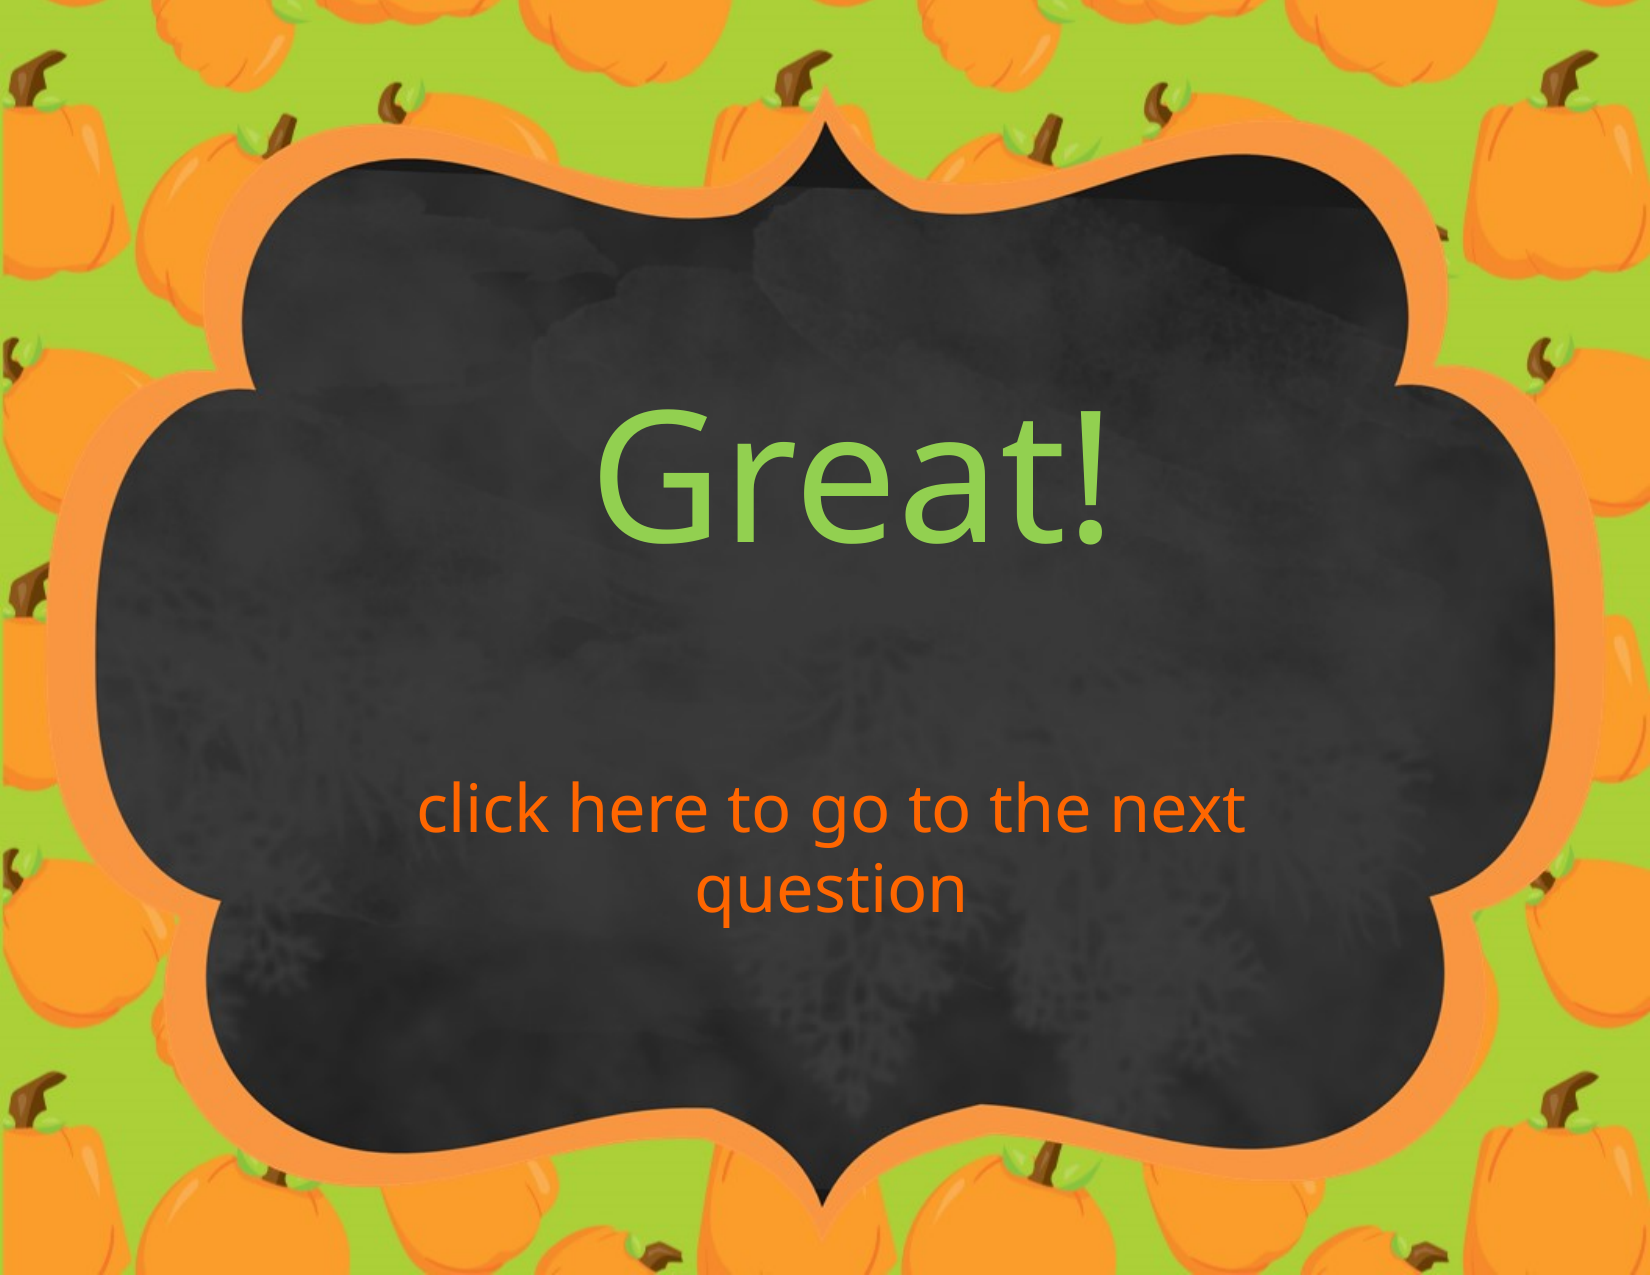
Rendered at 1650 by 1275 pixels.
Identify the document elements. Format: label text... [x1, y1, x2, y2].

text_box click here to go to the next question [386, 758, 1278, 934]
picture [0, 0, 1650, 1275]
text_box Great! [574, 351, 1132, 587]
